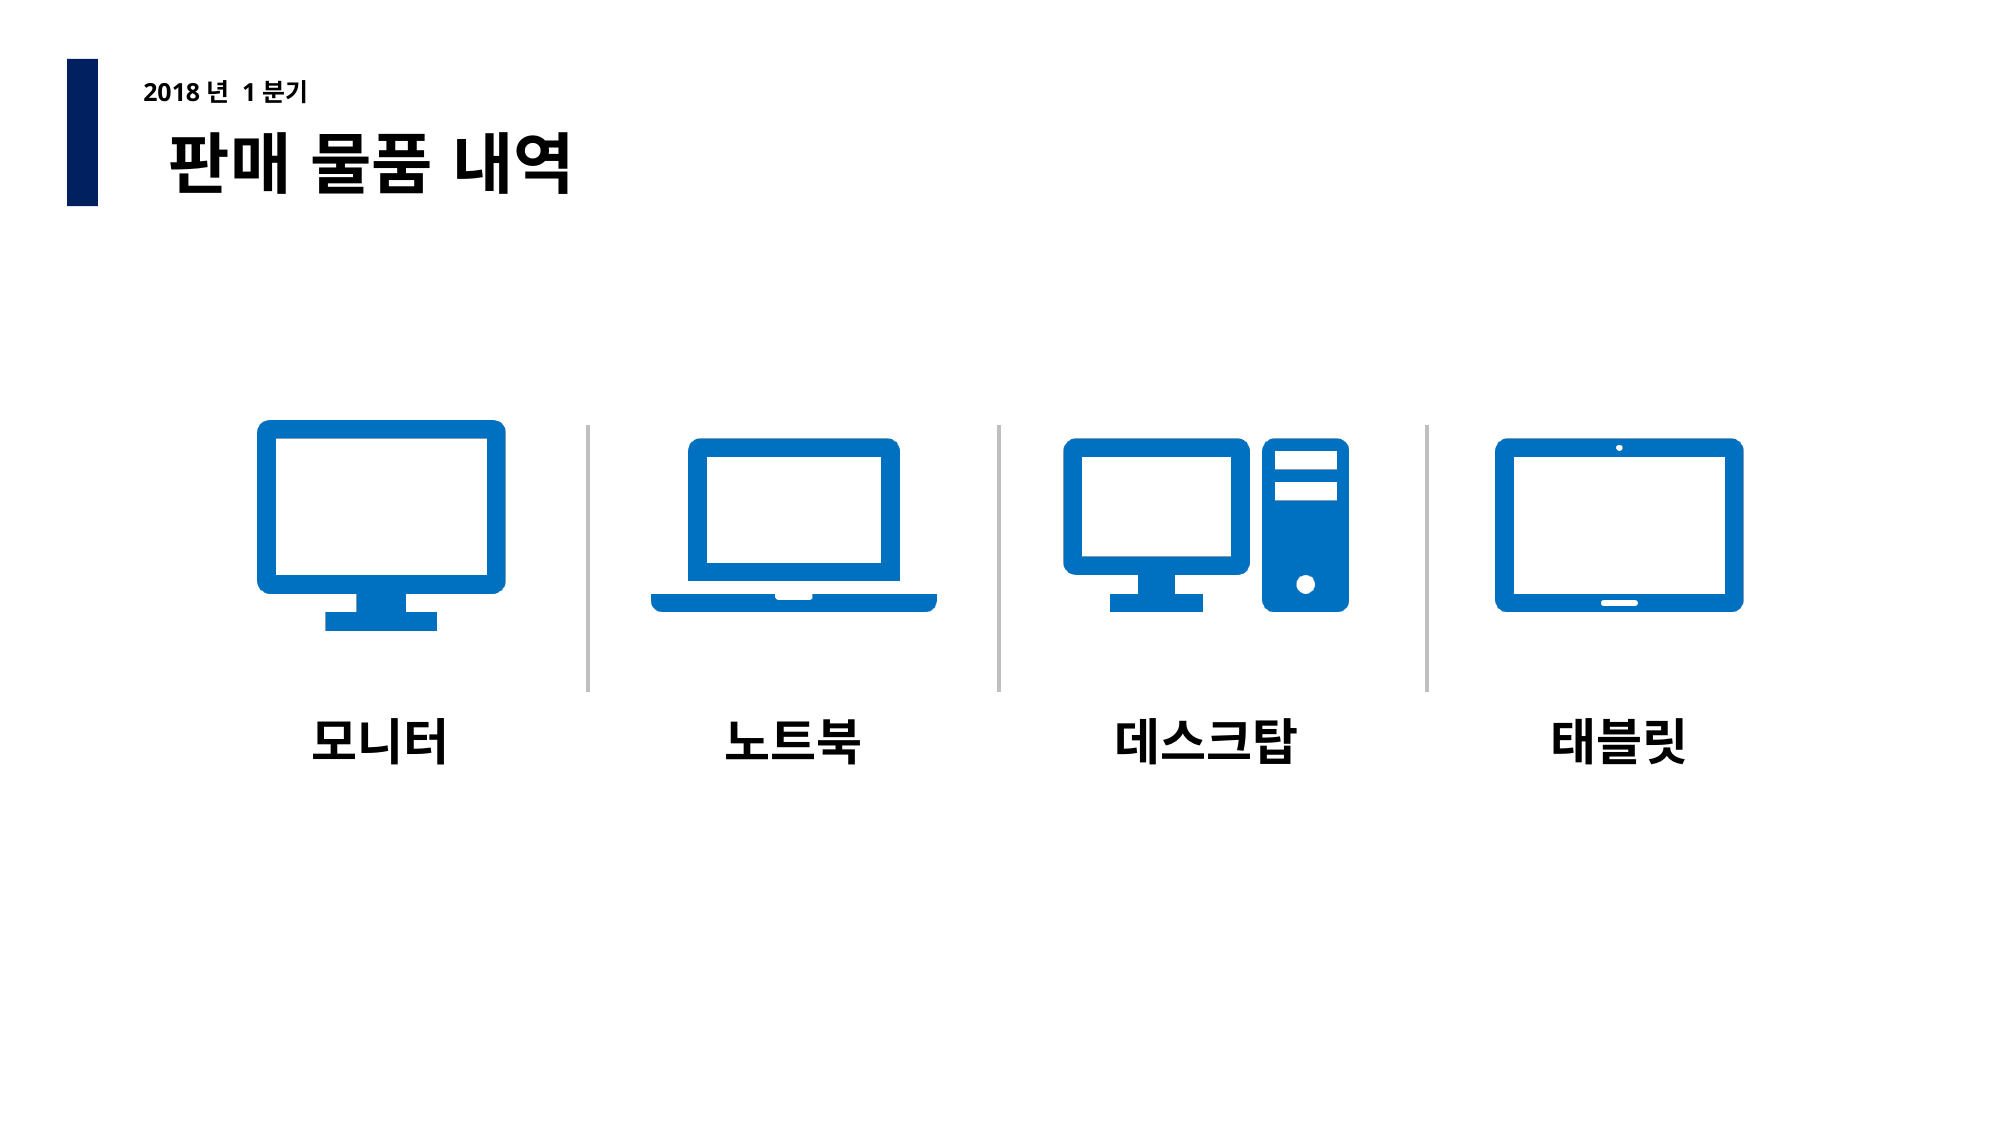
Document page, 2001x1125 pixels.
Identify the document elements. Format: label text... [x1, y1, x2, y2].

picture [644, 376, 943, 674]
text_box 2018년 1분기 [128, 68, 324, 114]
text_box [66, 58, 99, 207]
text_box 데스크탑 [1099, 703, 1314, 778]
text_box 태블릿 [1535, 703, 1704, 778]
picture [232, 376, 530, 674]
text_box 모니터 [296, 703, 465, 778]
text_box 노트북 [709, 703, 878, 778]
picture [1470, 376, 1768, 674]
text_box 판매 물품 내역 [154, 114, 591, 209]
picture [1057, 376, 1355, 674]
